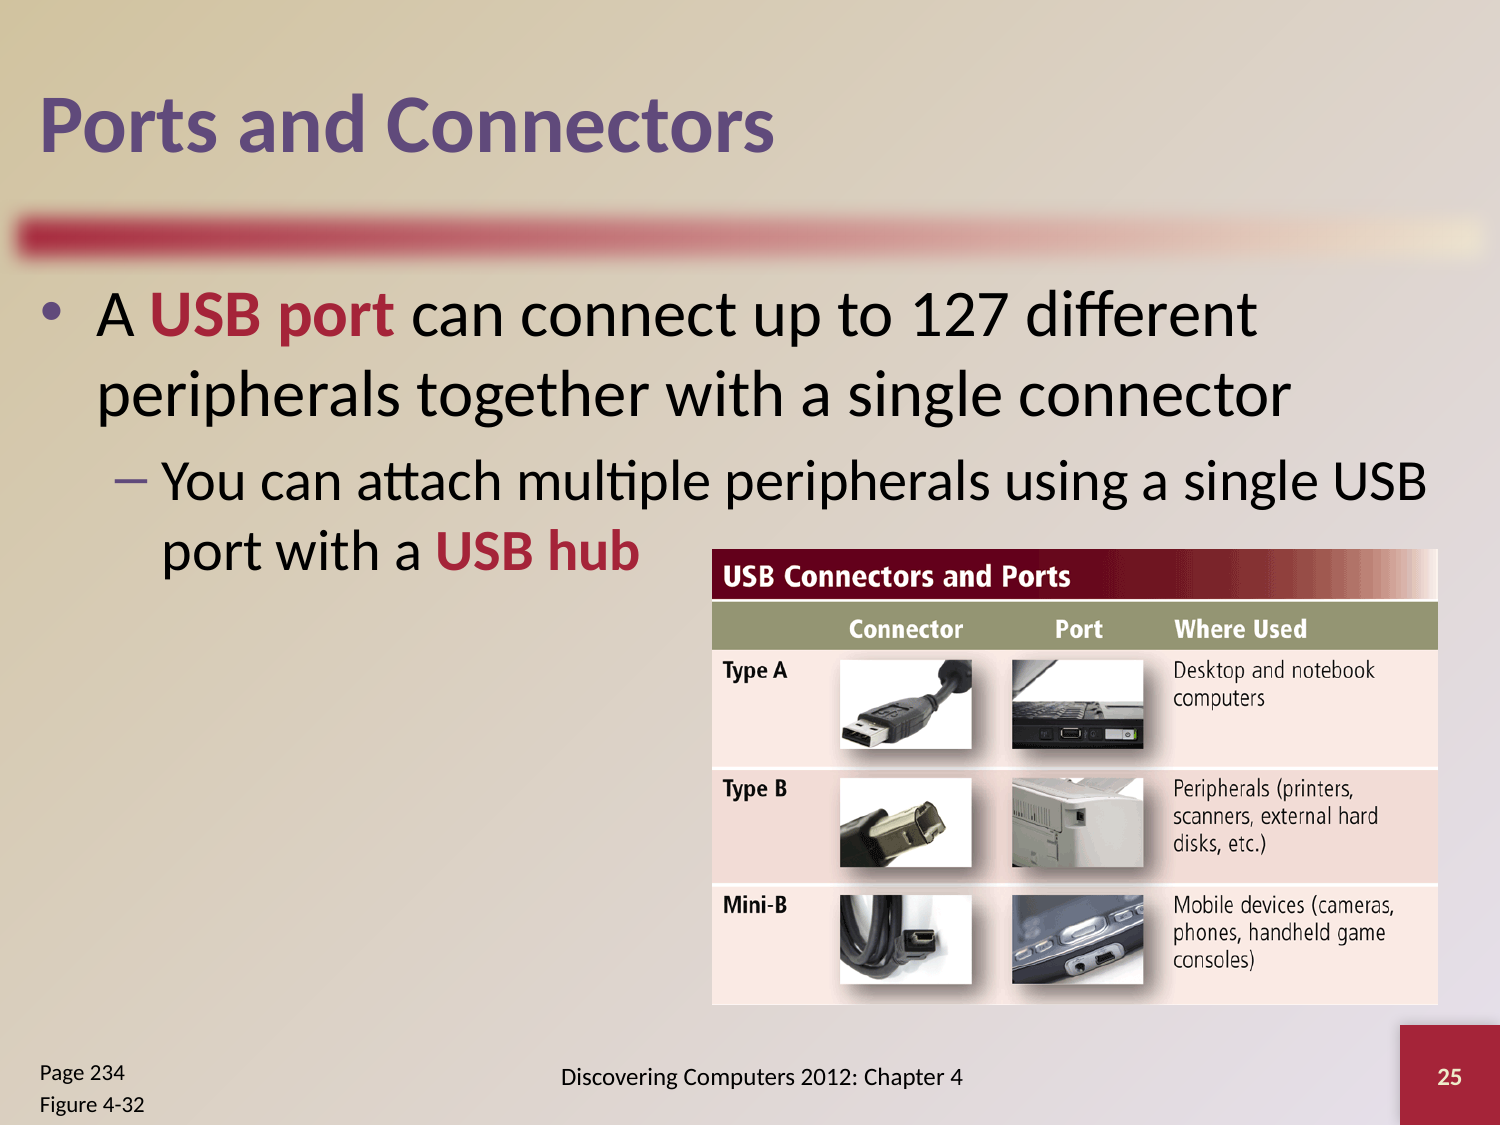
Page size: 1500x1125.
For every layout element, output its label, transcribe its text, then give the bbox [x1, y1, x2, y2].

list A USB port can connect up to 127 different peripherals together with a single connector You can attach multiple peripherals using a single USB port with a USB hub [24, 262, 1475, 1025]
list Page 234 Figure 4-32 [24, 1050, 300, 1125]
picture [712, 549, 1438, 1006]
footer Discovering Computers 2012: Chapter 4 [450, 1037, 1075, 1113]
title Ports and Connectors [24, 24, 1475, 213]
slide_number 25 [1400, 1025, 1500, 1125]
